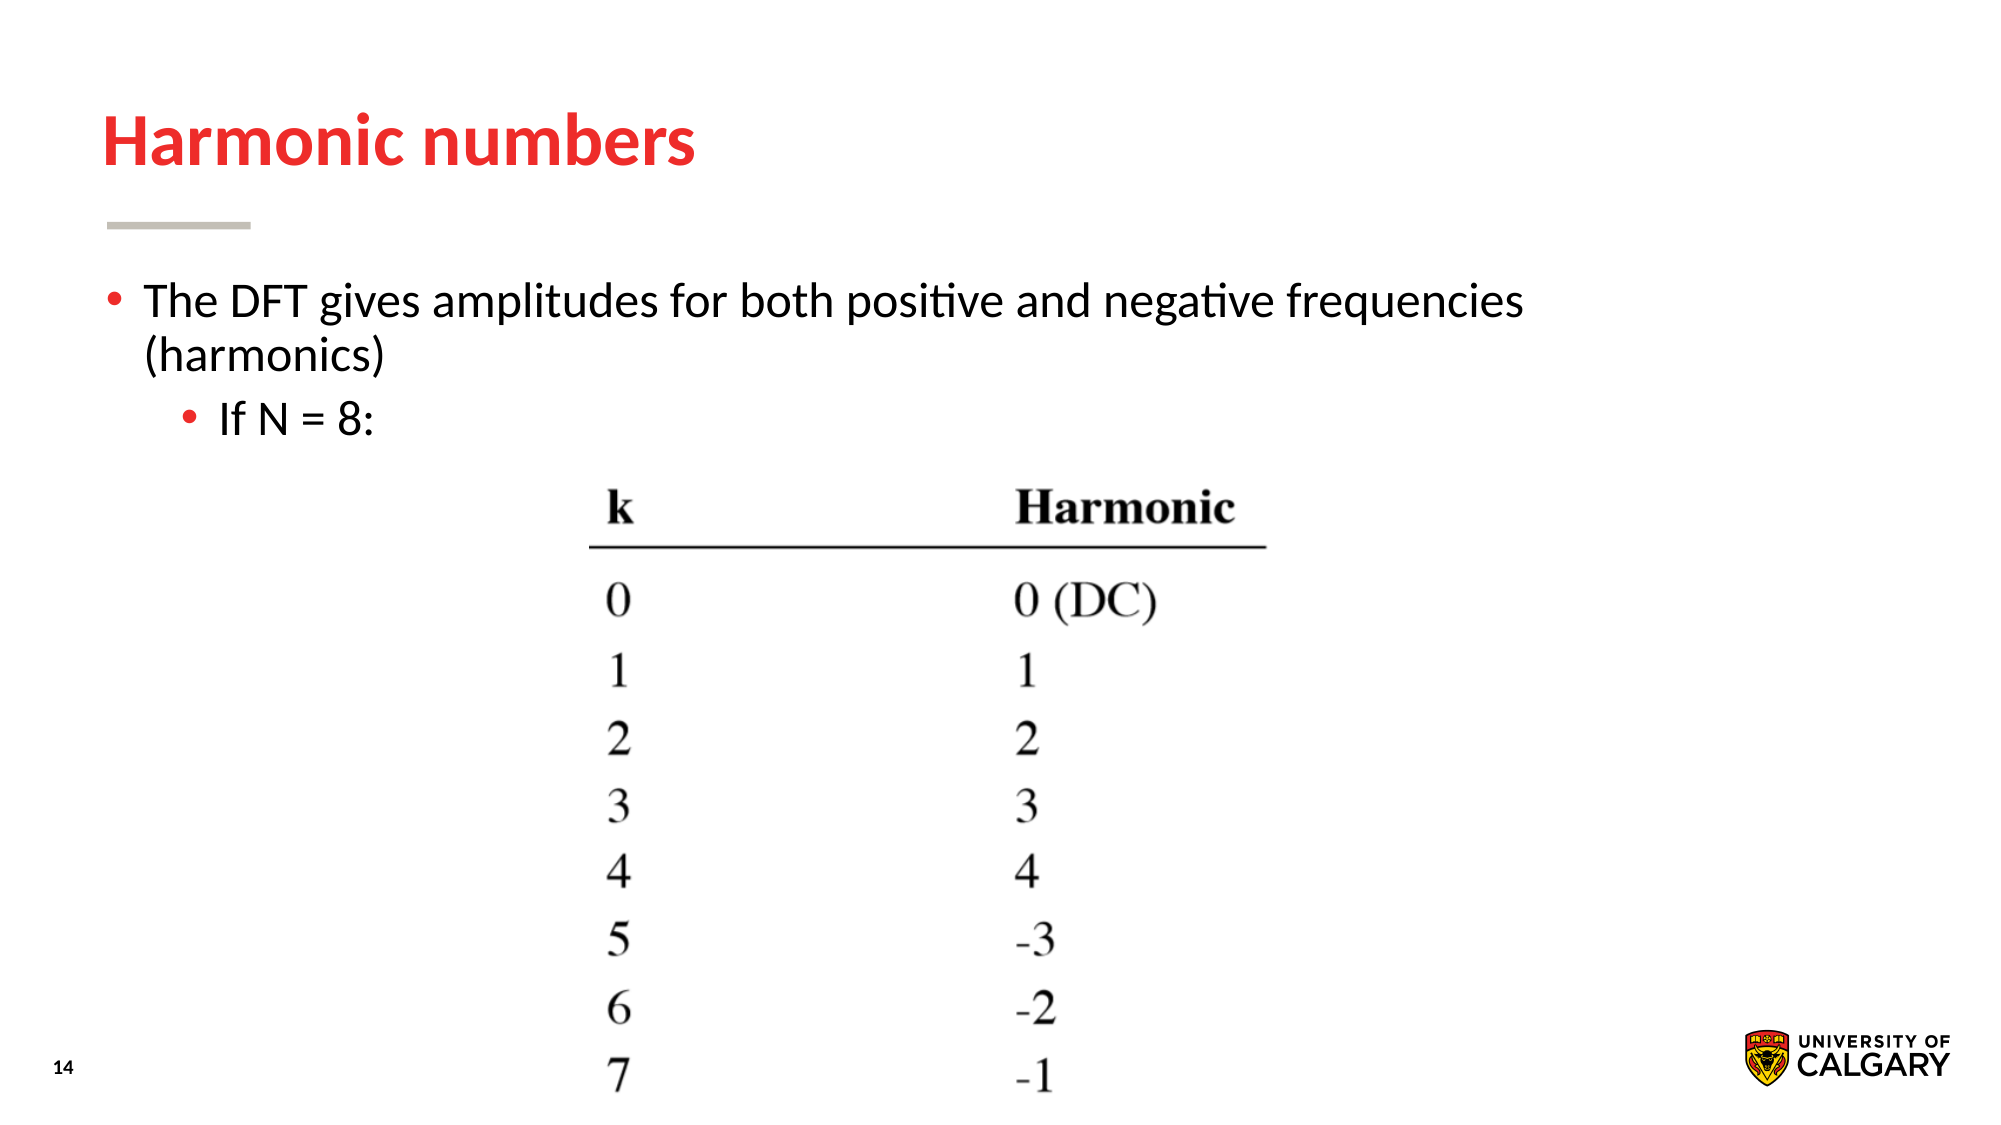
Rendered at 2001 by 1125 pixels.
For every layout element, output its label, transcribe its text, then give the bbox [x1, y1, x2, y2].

picture [1722, 1012, 1973, 1099]
title Harmonic numbers [87, 60, 1774, 222]
list The DFT gives amplitudes for both positive and negative frequencies (harmonics) If N = 8: [91, 266, 1774, 981]
picture [589, 465, 1276, 1125]
